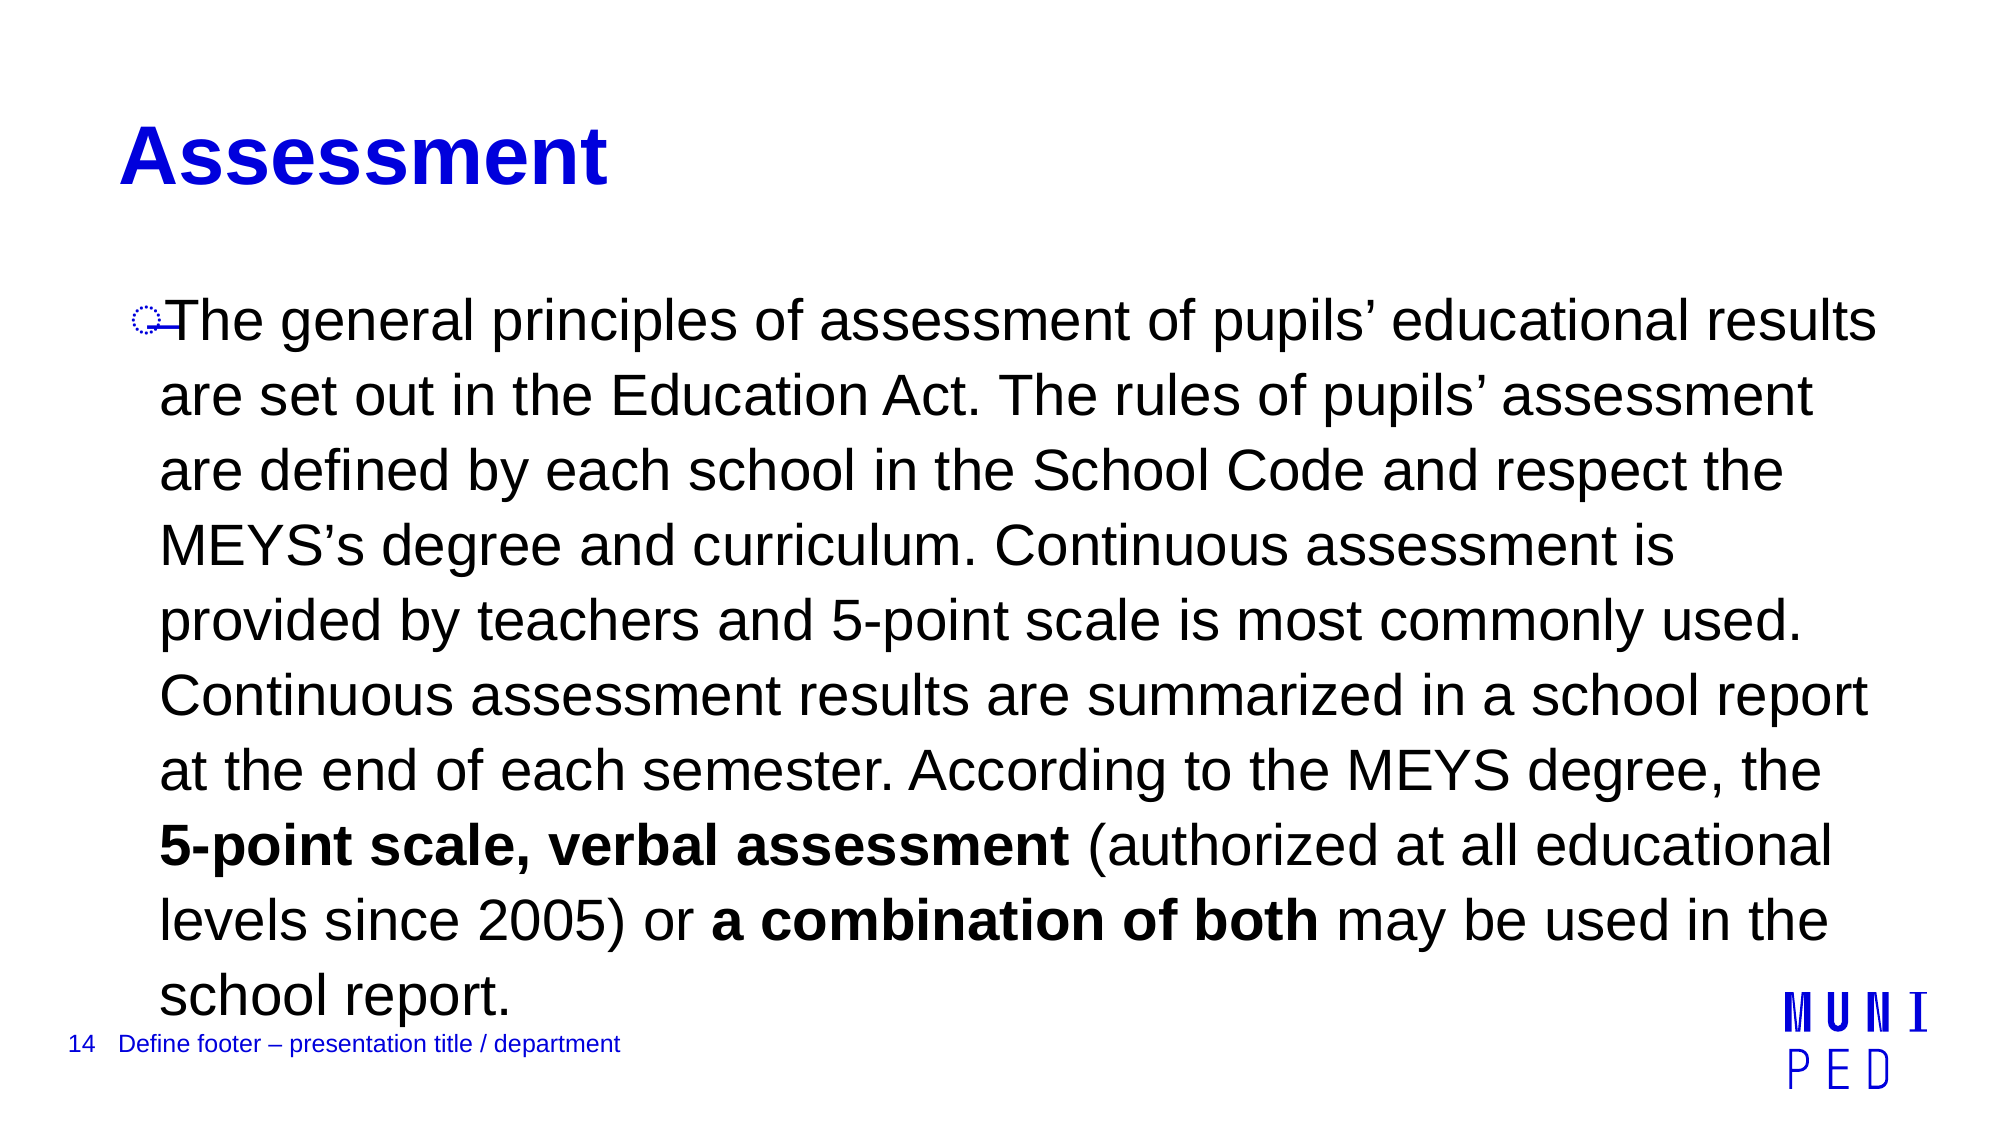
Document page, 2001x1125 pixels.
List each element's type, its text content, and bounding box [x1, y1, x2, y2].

list The general principles of assessment of pupils’ educational results are set out in the Education Act. The rules of pupils’ assessment are defined by each school in the School Code and respect the MEYS’s degree and curriculum. Continuous assessment is provided by teachers and 5-point scale is most commonly used. Continuous assessment results are summarized in a school report at the end of each semester. According to the MEYS degree, the 5-point scale, verbal assessment (authorized at all educational levels since 2005) or a combination of both may be used in the school report. [118, 277, 1883, 957]
footer Define footer – presentation title / department [118, 1021, 1418, 1063]
title Assessment [118, 118, 1883, 193]
slide_number 14 [67, 1021, 110, 1063]
